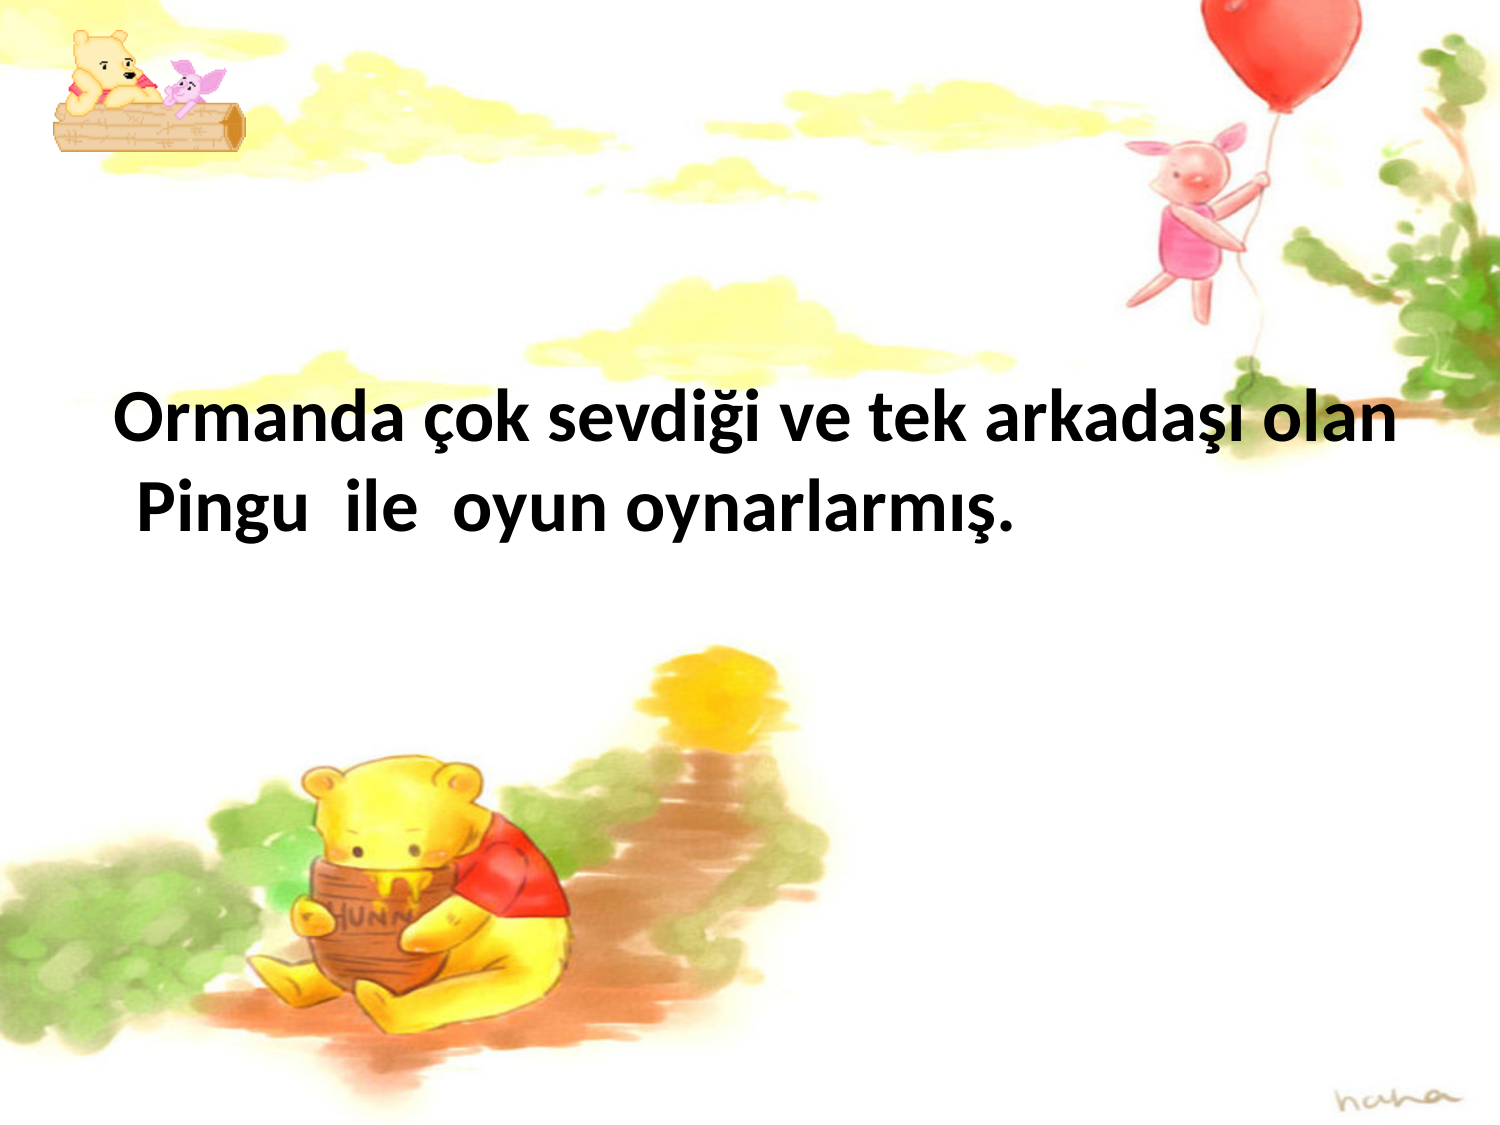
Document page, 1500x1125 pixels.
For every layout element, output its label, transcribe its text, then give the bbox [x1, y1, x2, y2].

picture [0, 0, 1500, 1125]
list Ormanda çok sevdiği ve tek arkadaşı olan Pingu ile oyun oynarlarmış. [64, 149, 1425, 1005]
